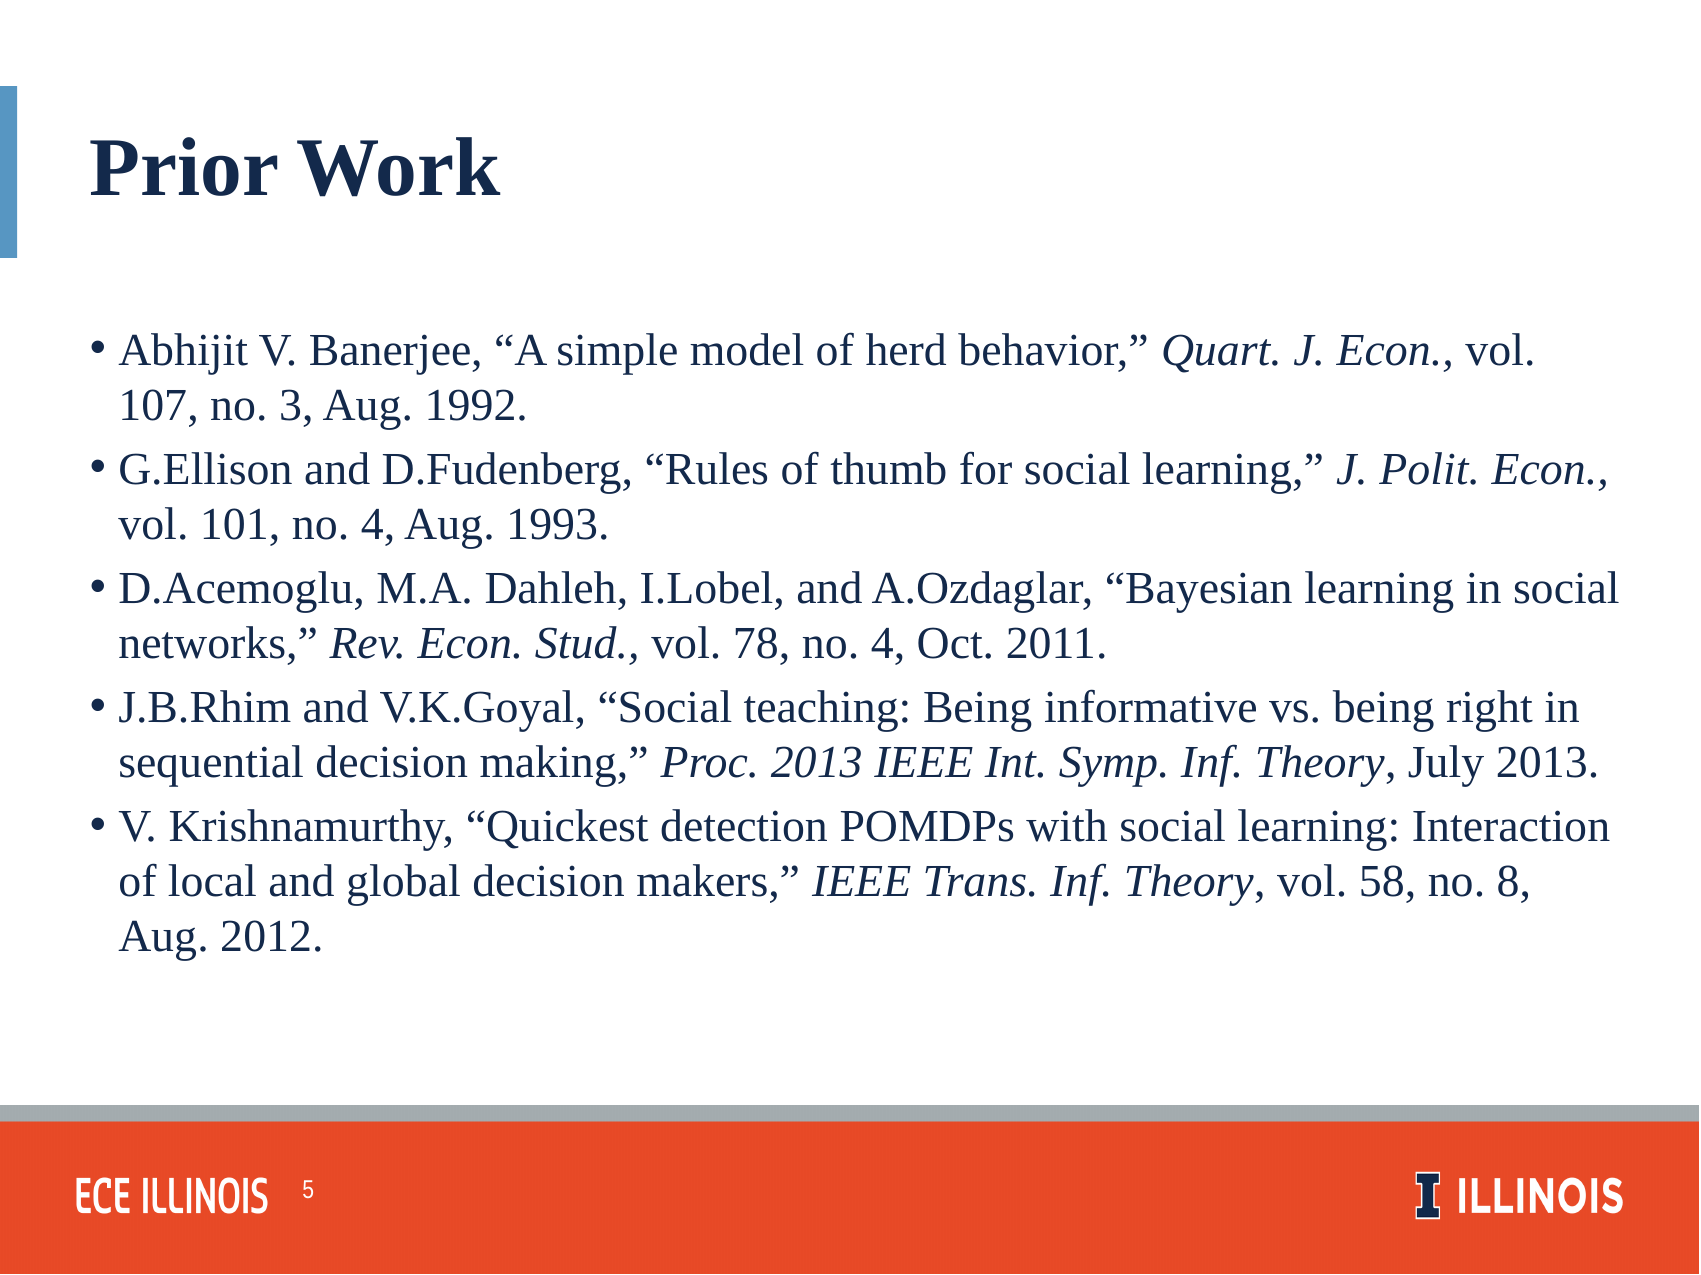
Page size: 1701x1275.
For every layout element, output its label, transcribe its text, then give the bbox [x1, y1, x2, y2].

picture [0, 1105, 1699, 1274]
list Prior Work [75, 104, 1630, 224]
list Abhijit V. Banerjee, “A simple model of herd behavior,” Quart. J. Econ., vol. 107, no. 3, Aug. 1992. G.Ellison and D.Fudenberg, “Rules of thumb for social learning,” J. Polit. Econ., vol. 101, no. 4, Aug. 1993. D.Acemoglu, M.A. Dahleh, I.Lobel, and A.Ozdaglar, “Bayesian learning in social networks,” Rev. Econ. Stud., vol. 78, no. 4, Oct. 2011. J.B.Rhim and V.K.Goyal, “Social teaching: Being informative vs. being right in sequential decision making,” Proc. 2013 IEEE Int. Symp. Inf. Theory, July 2013. V. Krishnamurthy, “Quickest detection POMDPs with social learning: Interaction of local and global decision makers,” IEEE Trans. Inf. Theory, vol. 58, no. 8, Aug. 2012. [75, 267, 1638, 1102]
